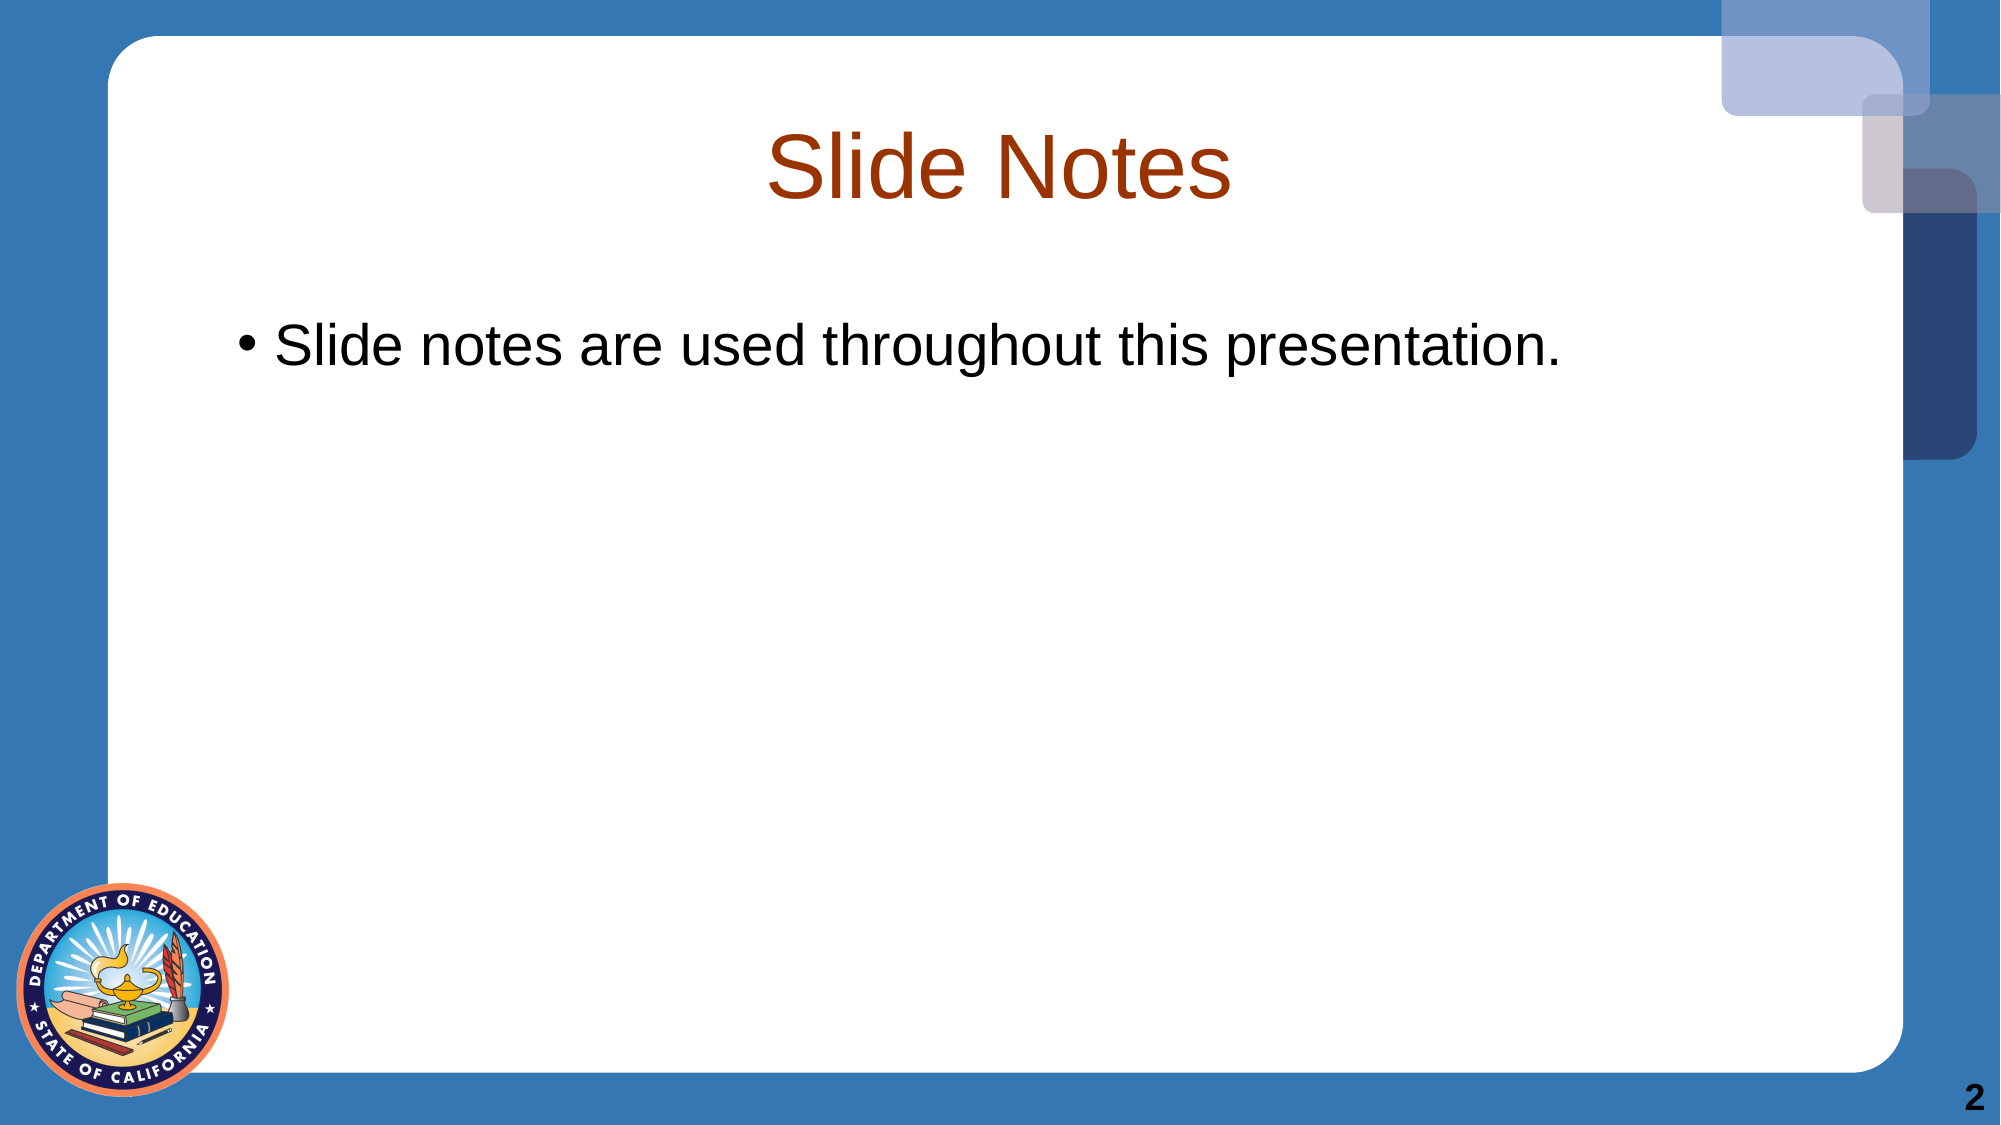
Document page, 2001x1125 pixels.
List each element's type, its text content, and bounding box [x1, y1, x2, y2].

slide_number 2 [1550, 1065, 2000, 1125]
list Slide notes are used throughout this presentation. [222, 299, 1840, 517]
title Slide Notes [222, 59, 1778, 278]
picture [16, 883, 229, 1097]
